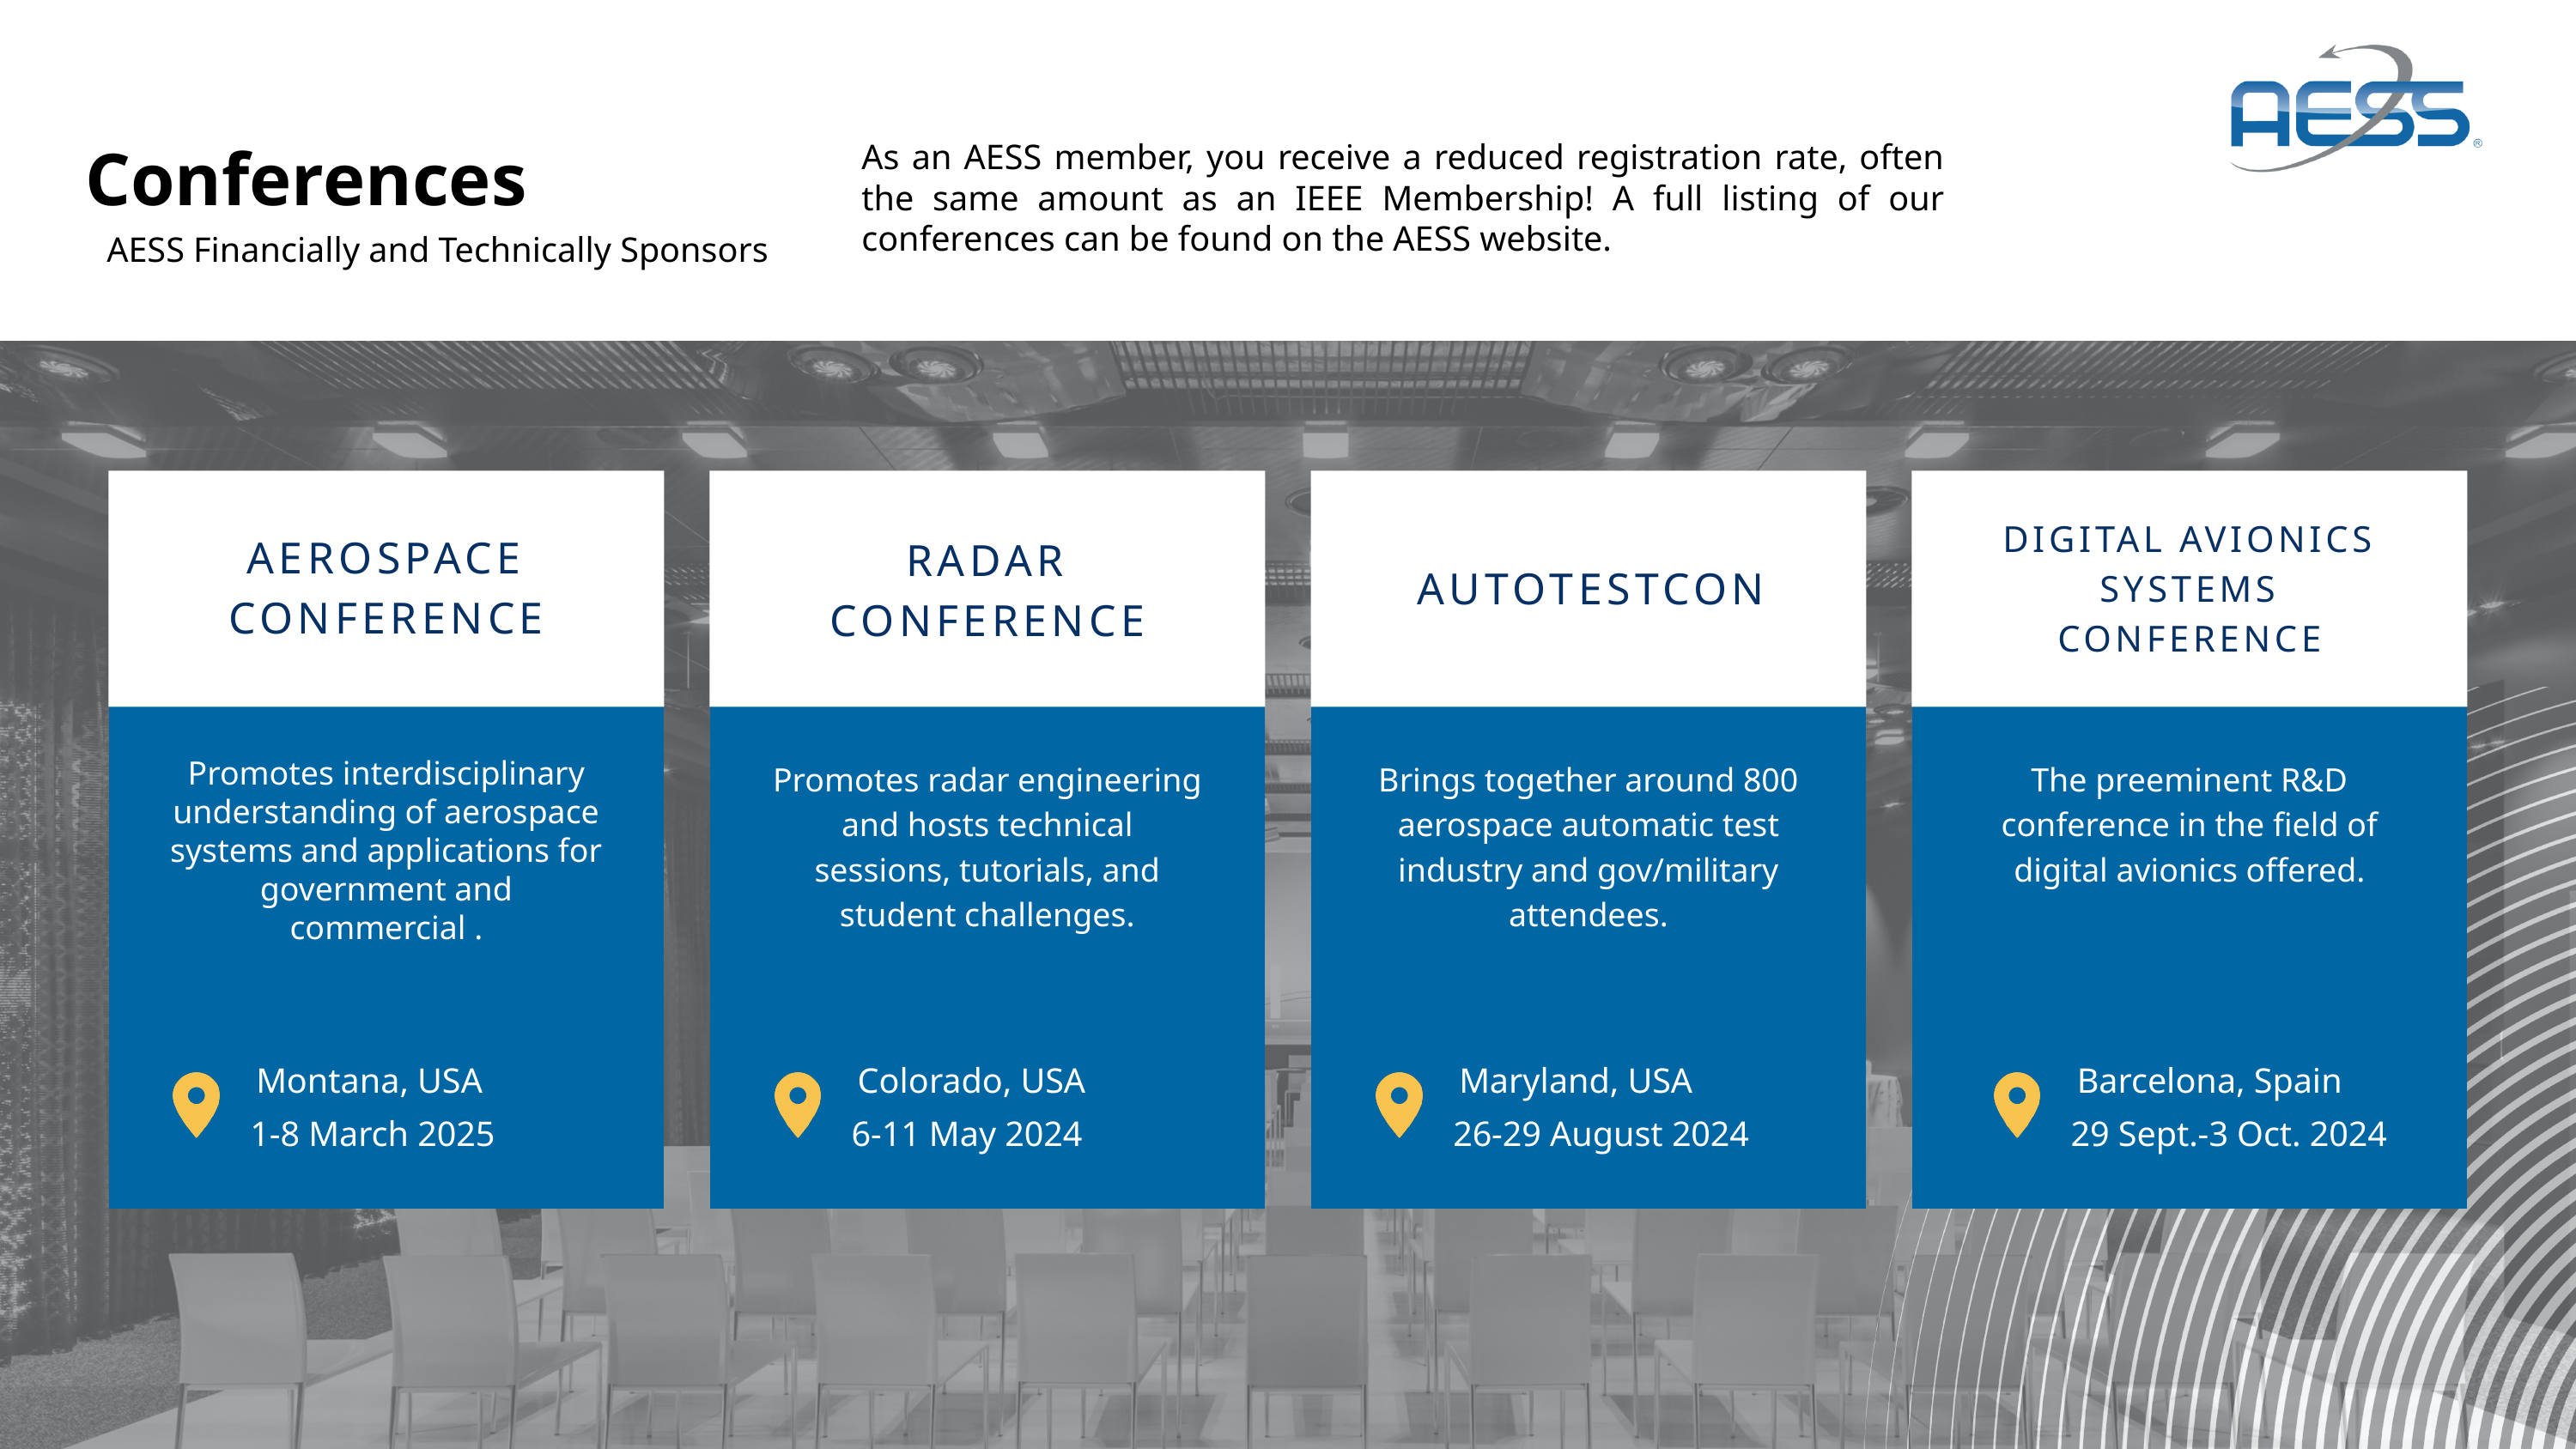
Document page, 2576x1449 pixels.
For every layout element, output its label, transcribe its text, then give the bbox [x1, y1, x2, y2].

text_box [0, 0, 2576, 335]
picture [2229, 43, 2490, 173]
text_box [1911, 627, 2468, 1209]
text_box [1993, 1052, 2432, 1154]
text_box Conferences [85, 134, 794, 221]
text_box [173, 1052, 611, 1154]
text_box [108, 627, 665, 1209]
picture [0, 337, 2576, 1449]
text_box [774, 1052, 1212, 1154]
text_box As an AESS member, you receive a reduced registration rate, often the same amount as an IEEE Membership! A full listing of our conferences can be found on the AESS website. [861, 135, 1946, 299]
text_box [1376, 1052, 1814, 1154]
text_box AESS Financially and Technically Sponsors [68, 227, 817, 270]
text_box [1310, 627, 1867, 1209]
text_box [709, 627, 1266, 1209]
